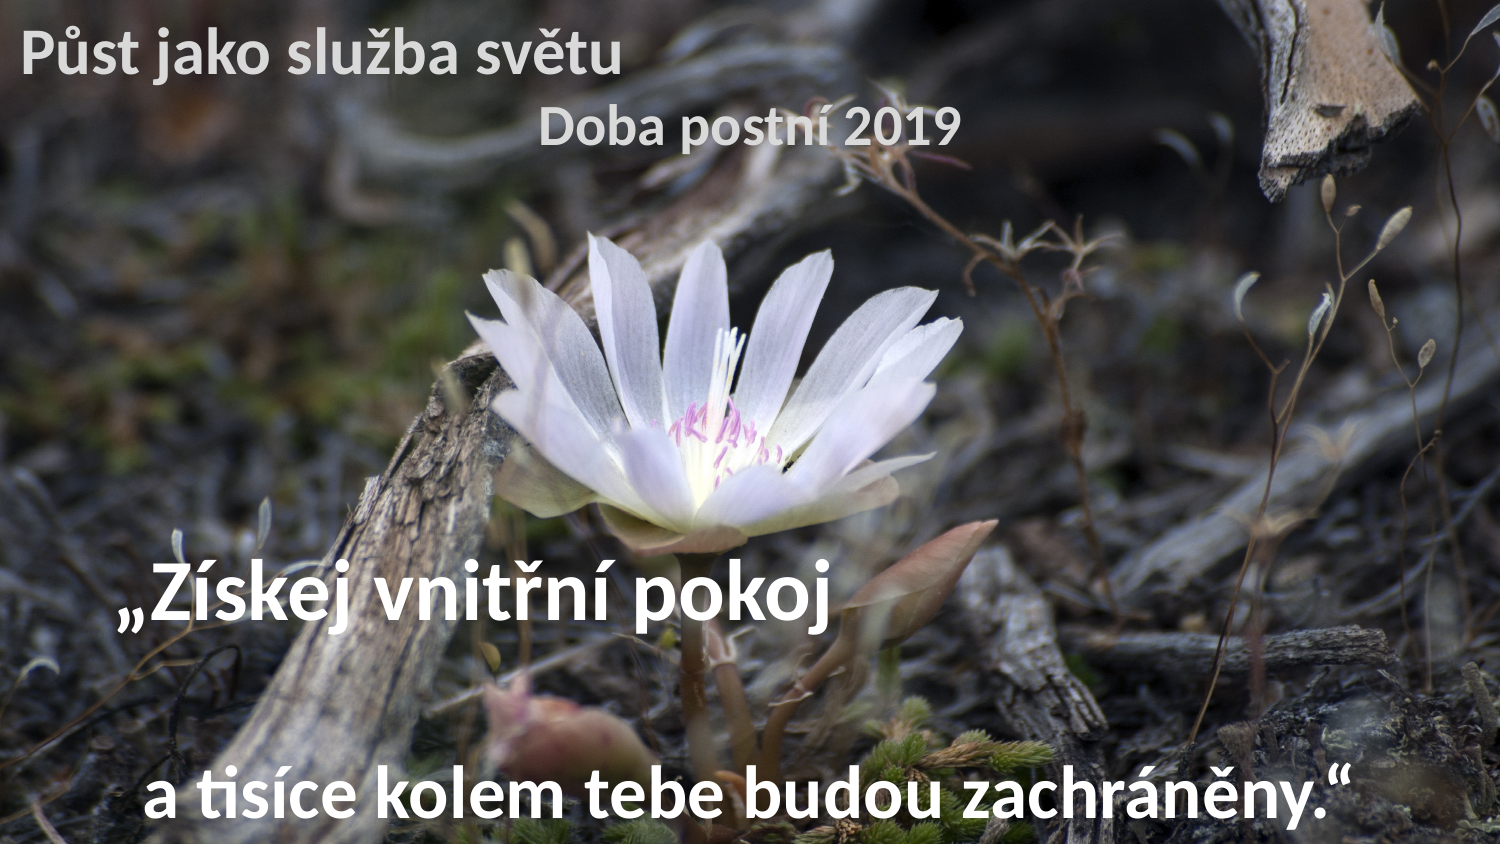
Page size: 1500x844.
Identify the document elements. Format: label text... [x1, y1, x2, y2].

subtitle Půst jako služba světu Doba postní 2019 [0, 0, 1500, 844]
